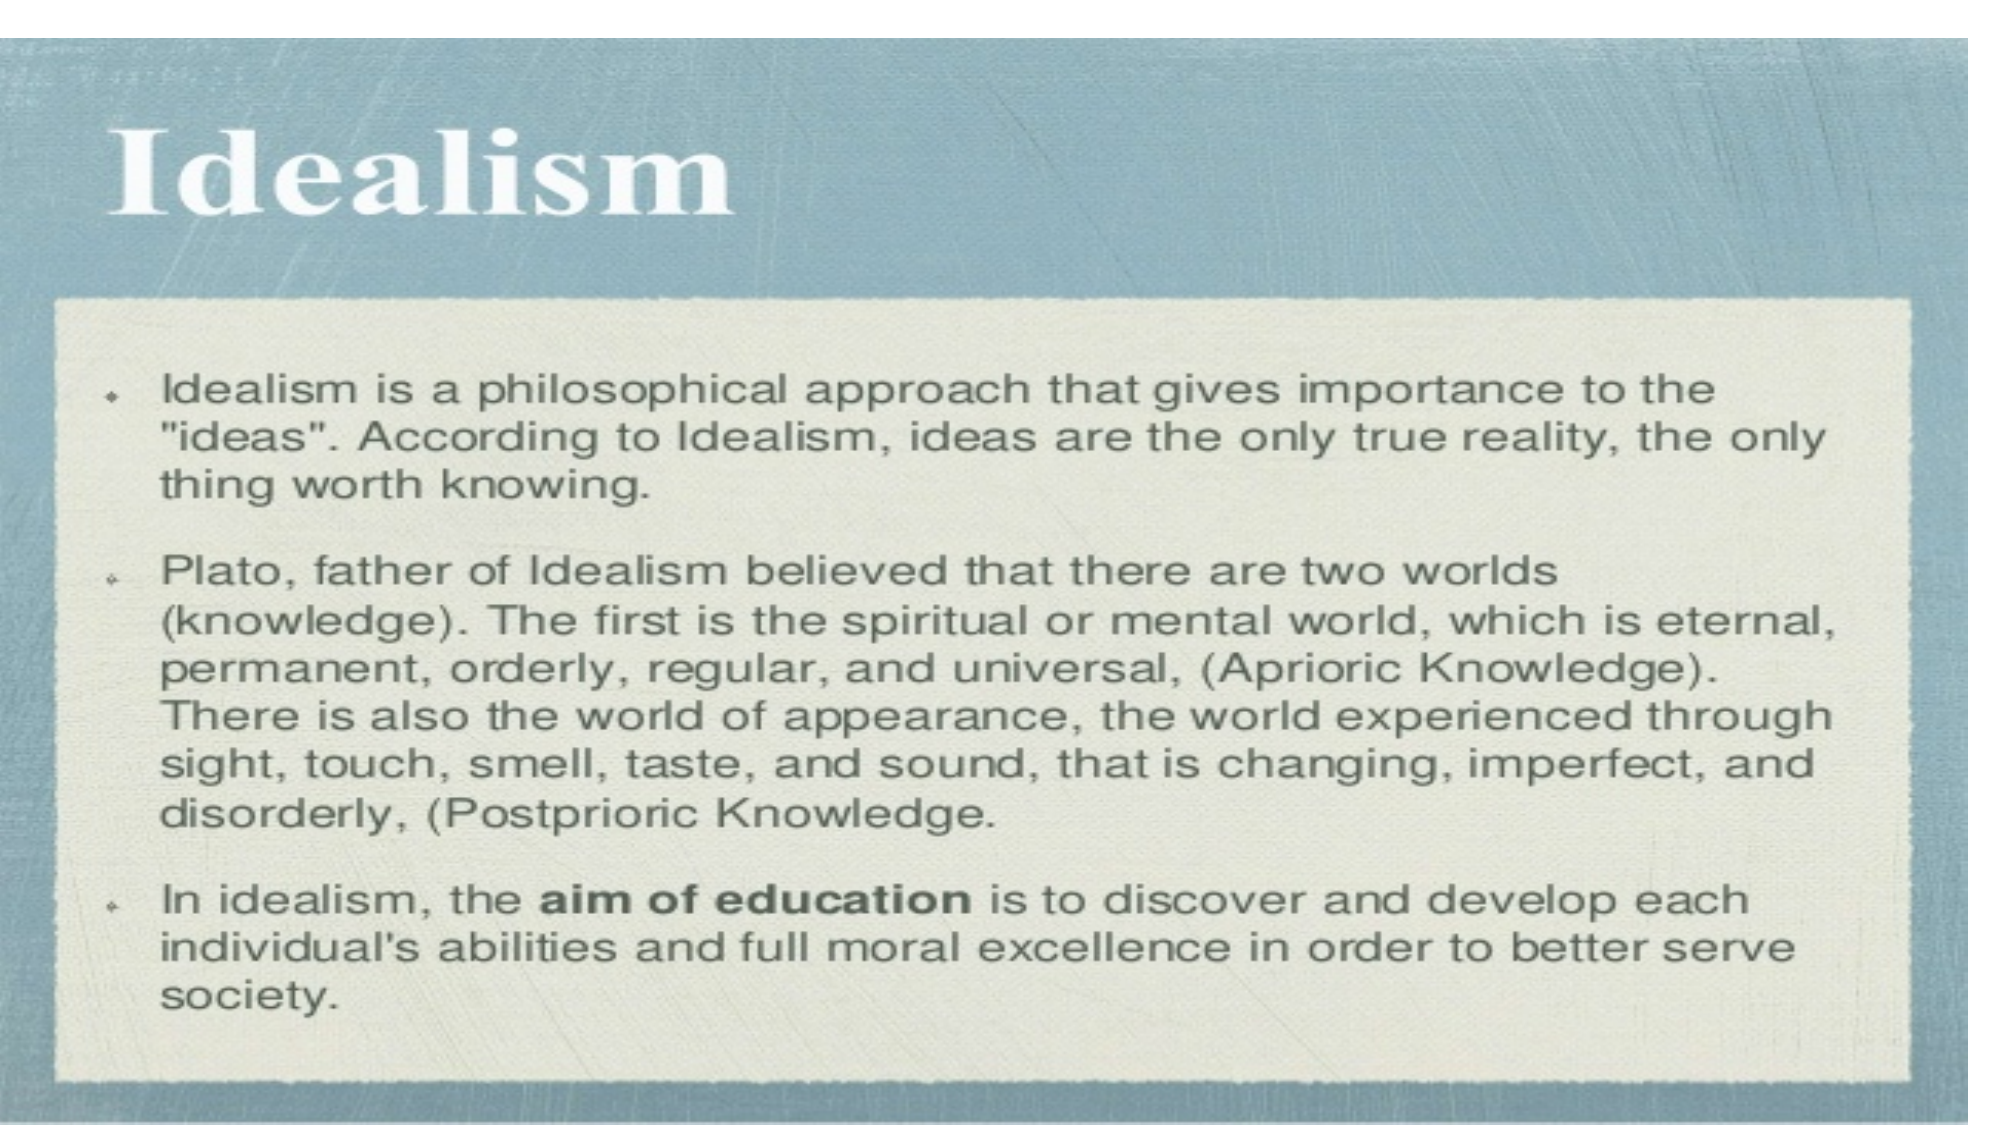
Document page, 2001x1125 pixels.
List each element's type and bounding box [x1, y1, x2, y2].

list [0, 38, 1968, 1125]
